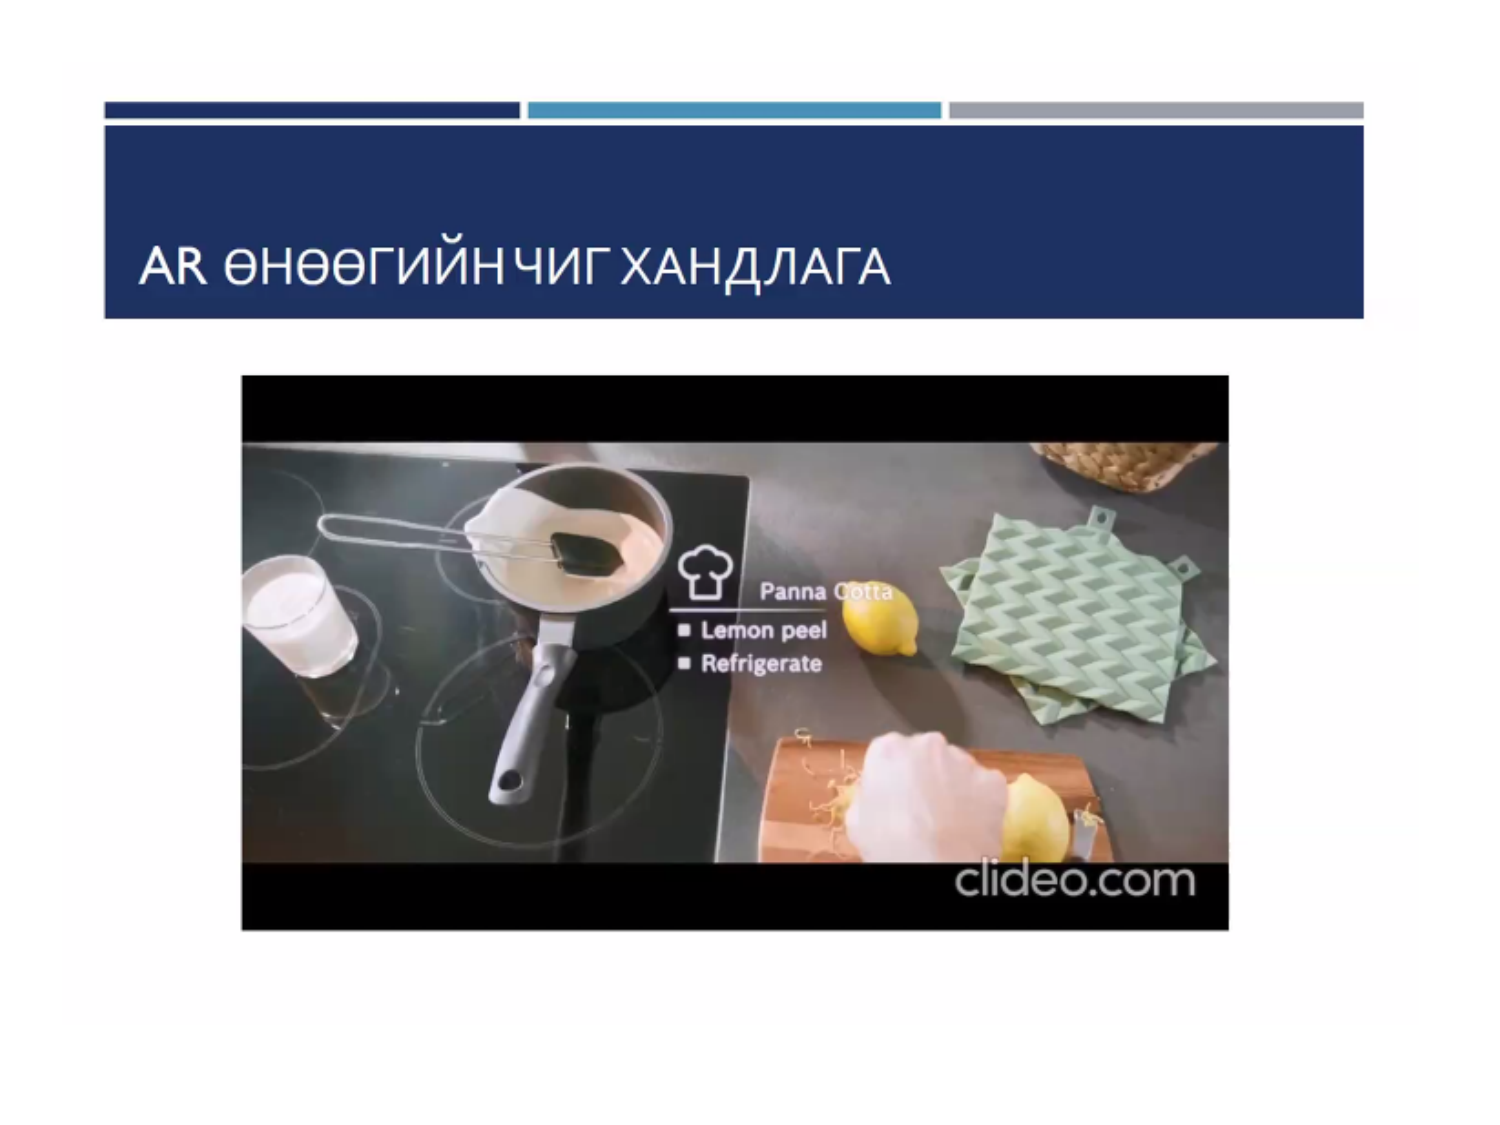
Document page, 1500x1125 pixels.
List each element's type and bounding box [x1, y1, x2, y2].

picture [62, 62, 1419, 1026]
